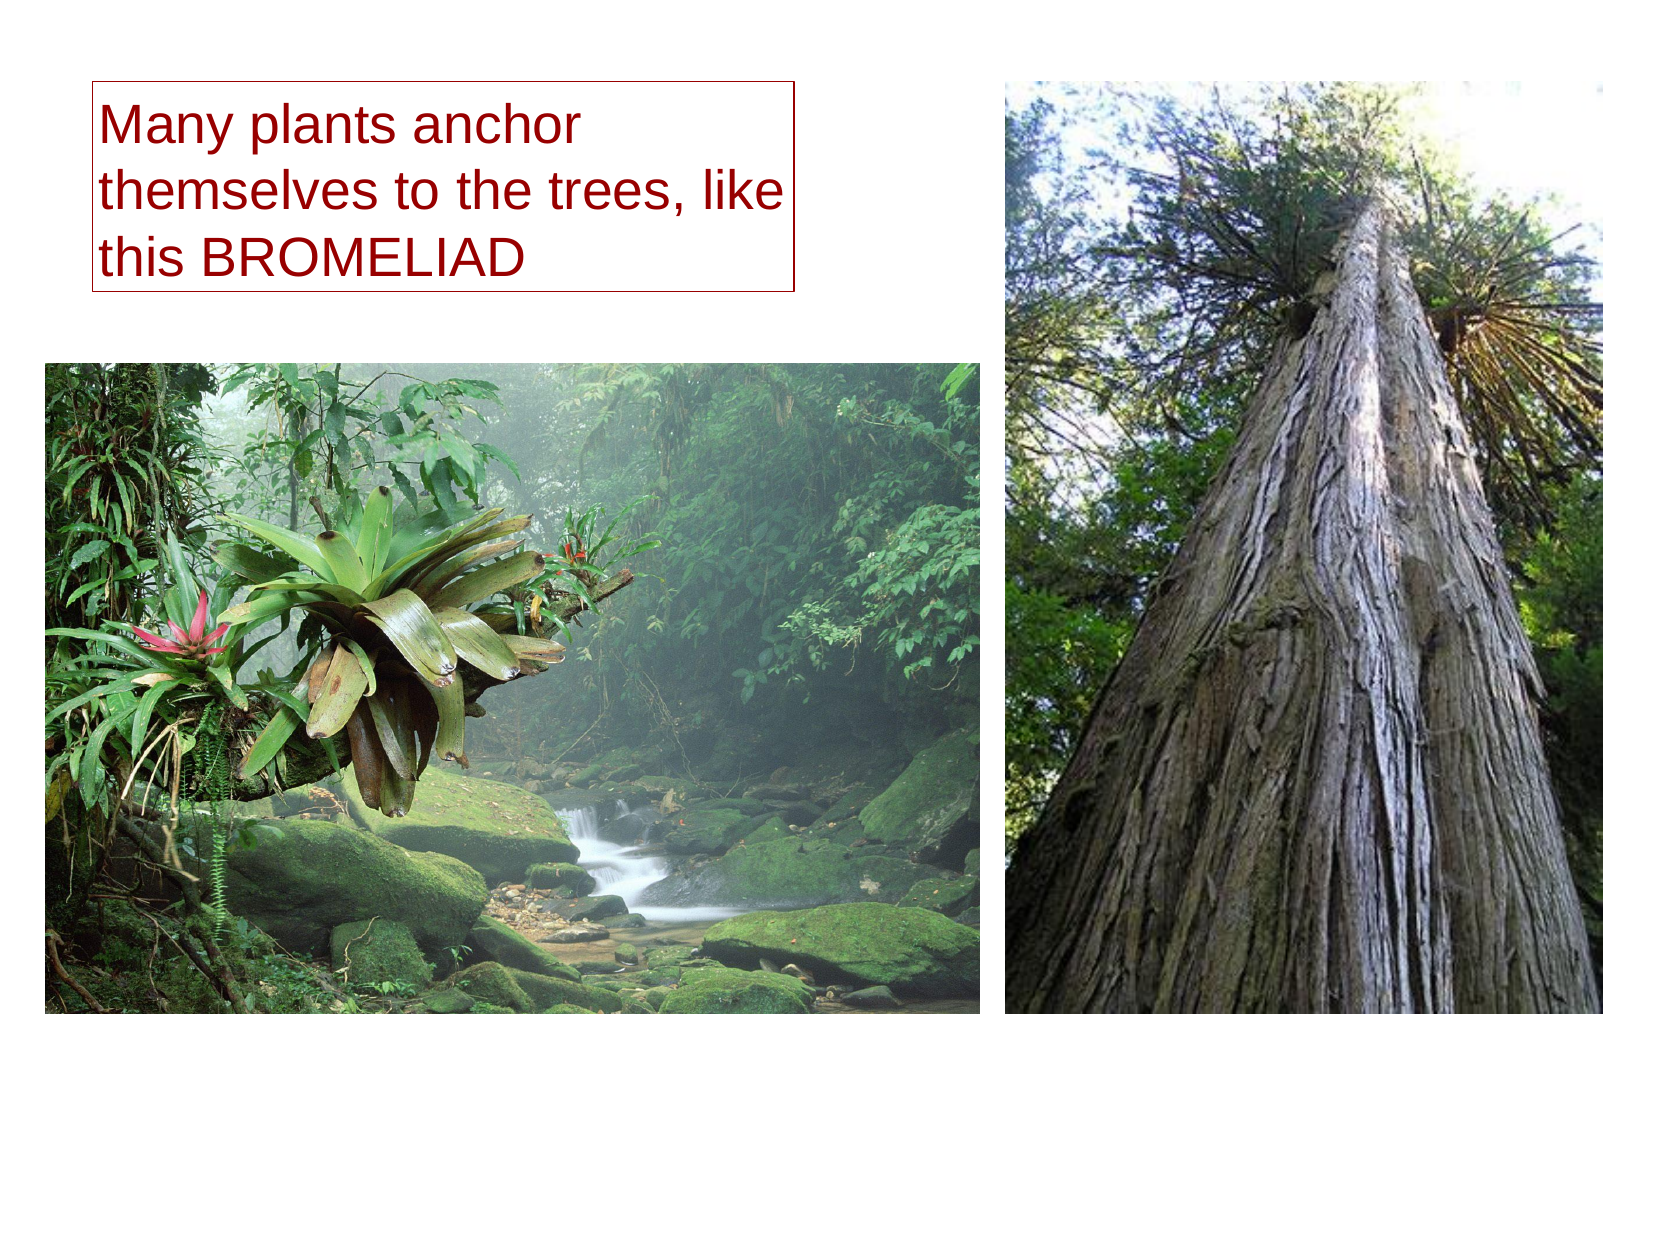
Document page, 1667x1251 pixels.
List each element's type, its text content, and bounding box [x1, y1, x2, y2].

text_box Many plants anchor themselves to the trees, like this BROMELIAD [92, 81, 795, 292]
picture [44, 363, 980, 1014]
picture [1005, 81, 1603, 1014]
